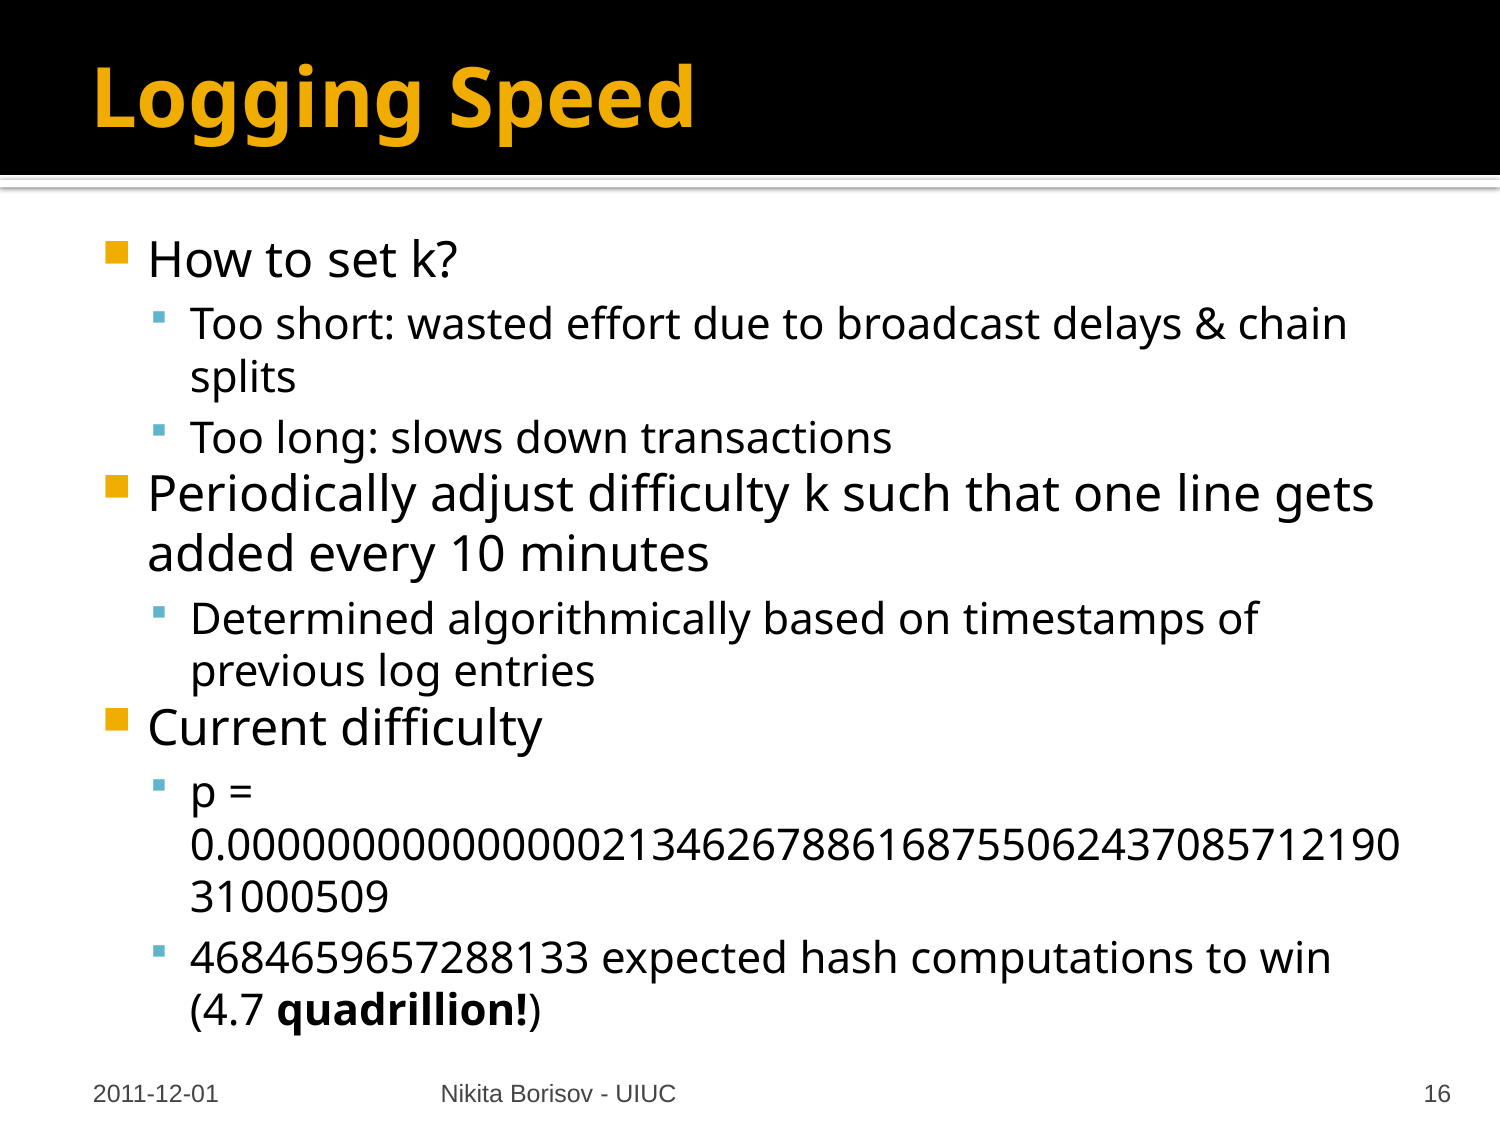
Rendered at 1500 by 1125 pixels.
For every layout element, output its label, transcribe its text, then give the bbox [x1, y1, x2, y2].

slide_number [75, 1062, 425, 1108]
title Logging Speed [75, 12, 1425, 175]
list How to set k? Too short: wasted effort due to broadcast delays & chain splits Too long: slows down transactions Periodically adjust difficulty k such that one line gets added every 10 minutes Determined algorithmically based on timestamps of previous log entries Current difficulty p = 0.0000000000000002134626788616875506243708571219031000509 4684659657288133 expected hash computations to win (4.7 quadrillion!) [75, 212, 1425, 1050]
slide_number 16 [1345, 1062, 1467, 1108]
footer Nikita Borisov - UIUC [433, 1062, 1337, 1108]
